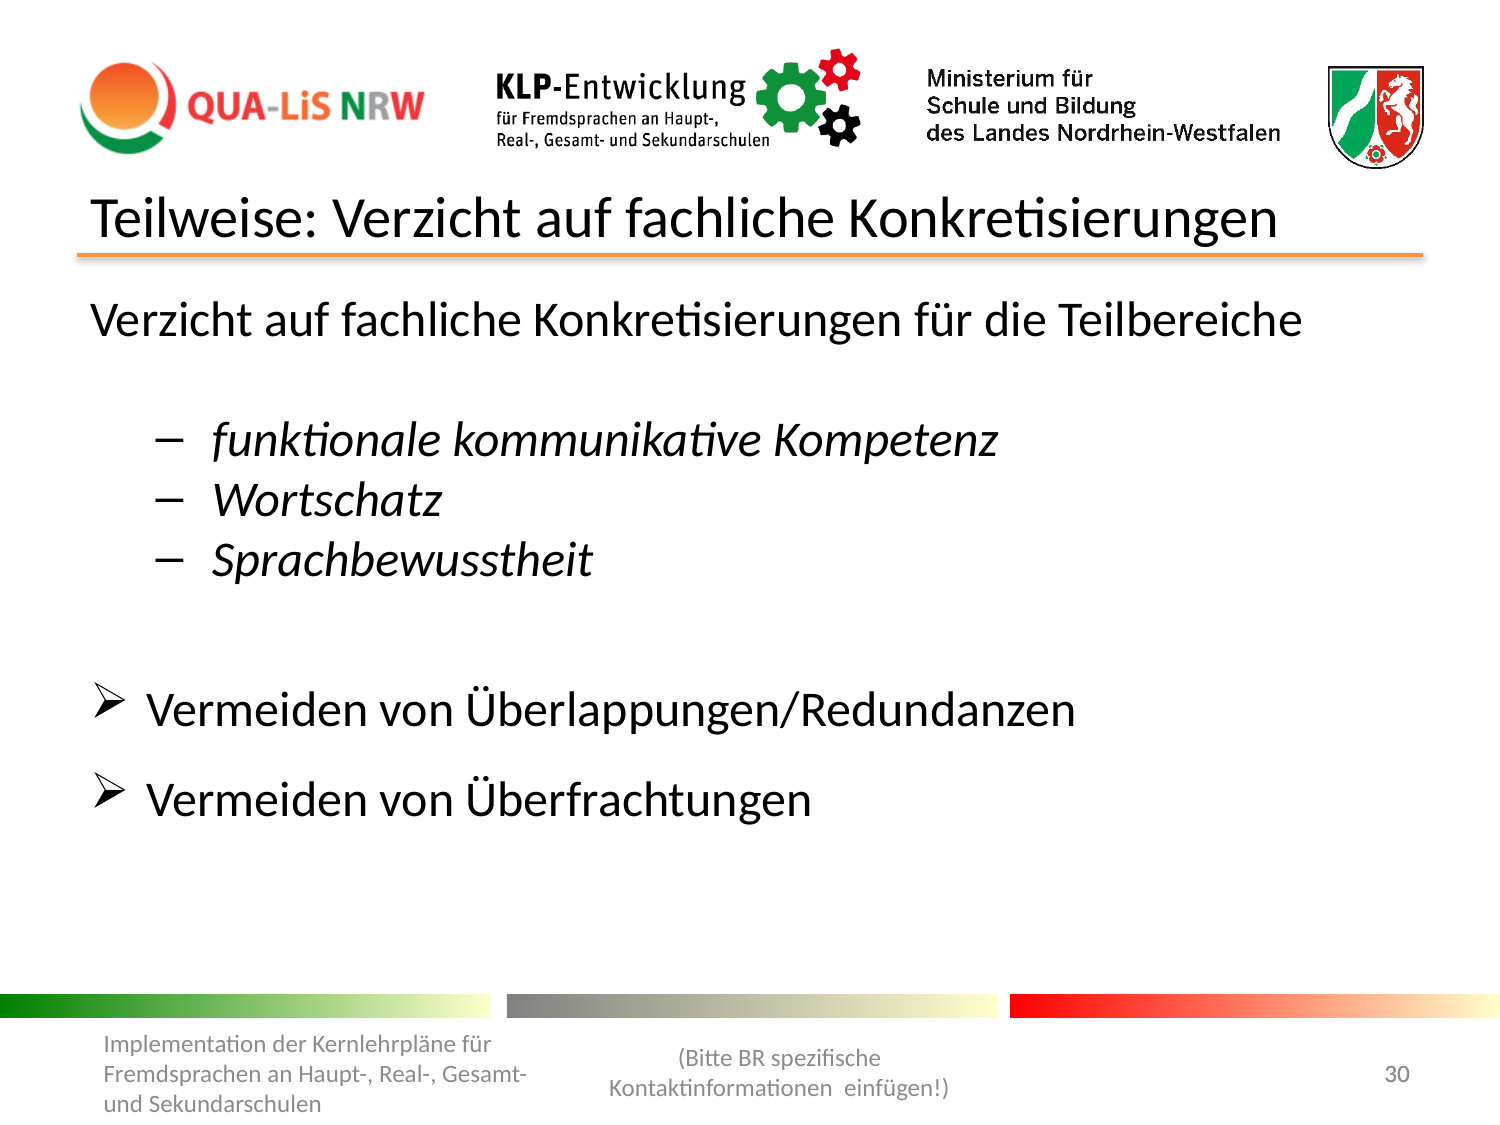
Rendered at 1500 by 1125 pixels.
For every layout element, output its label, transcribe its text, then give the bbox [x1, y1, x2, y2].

picture [77, 55, 431, 158]
text_box 30 [1328, 1042, 1425, 1103]
title Teilweise: Verzicht auf fachliche Konkretisierungen [75, 184, 1425, 244]
list Verzicht auf fachliche Konkretisierungen für die Teilbereiche funktionale kommunikative Kompetenz Wortschatz Sprachbewusstheit Vermeiden von Überlappungen/Redundanzen Vermeiden von Überfrachtungen [75, 278, 1425, 969]
footer Implementation der Kernlehrpläne für Fremdsprachen an Haupt-, Real-, Gesamt- und Sekundarschulen [88, 1021, 561, 1124]
picture [927, 66, 1424, 169]
text_box (Bitte BR spezifische Kontaktinformationen einfügen!) [561, 1017, 999, 1125]
picture [478, 30, 880, 168]
